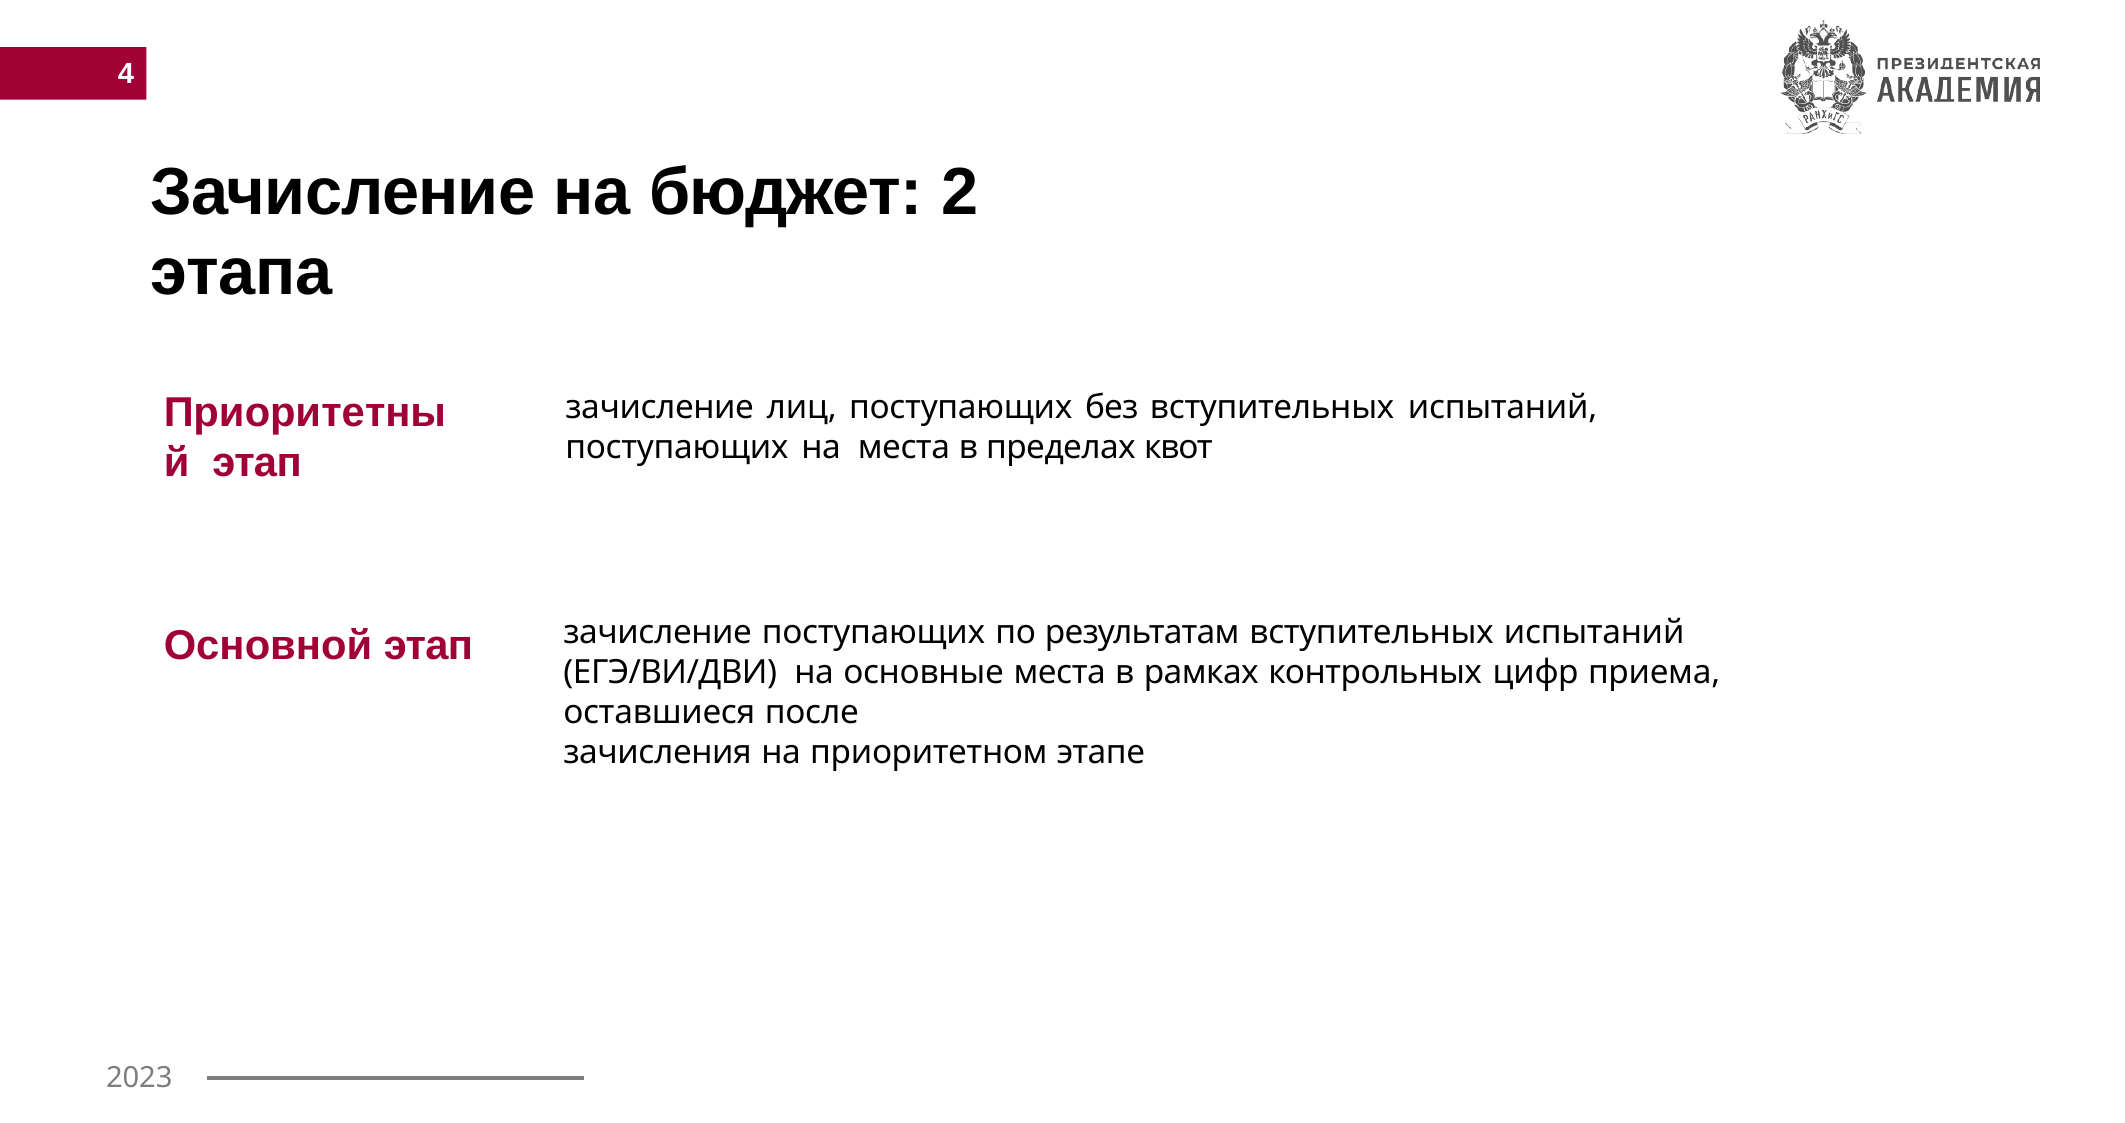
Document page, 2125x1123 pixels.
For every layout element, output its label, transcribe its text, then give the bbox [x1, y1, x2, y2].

text_box зачисление лиц, поступающих без вступительных испытаний, поступающих на места в пределах квот [563, 383, 1811, 466]
text_box Приоритетный этап [161, 382, 471, 486]
text_box Основной этап [161, 615, 474, 669]
text_box 4 [115, 52, 137, 89]
text_box зачисление поступающих по результатам вступительных испытаний (ЕГЭ/ВИ/ДВИ) на основные места в рамках контрольных цифр приема, оставшиеся после зачисления на приоритетном этапе [561, 608, 1855, 771]
picture [1780, 20, 2040, 134]
title Зачисление на бюджет: 2 этапа [148, 145, 1177, 336]
slide_number 2023 [103, 1058, 173, 1123]
